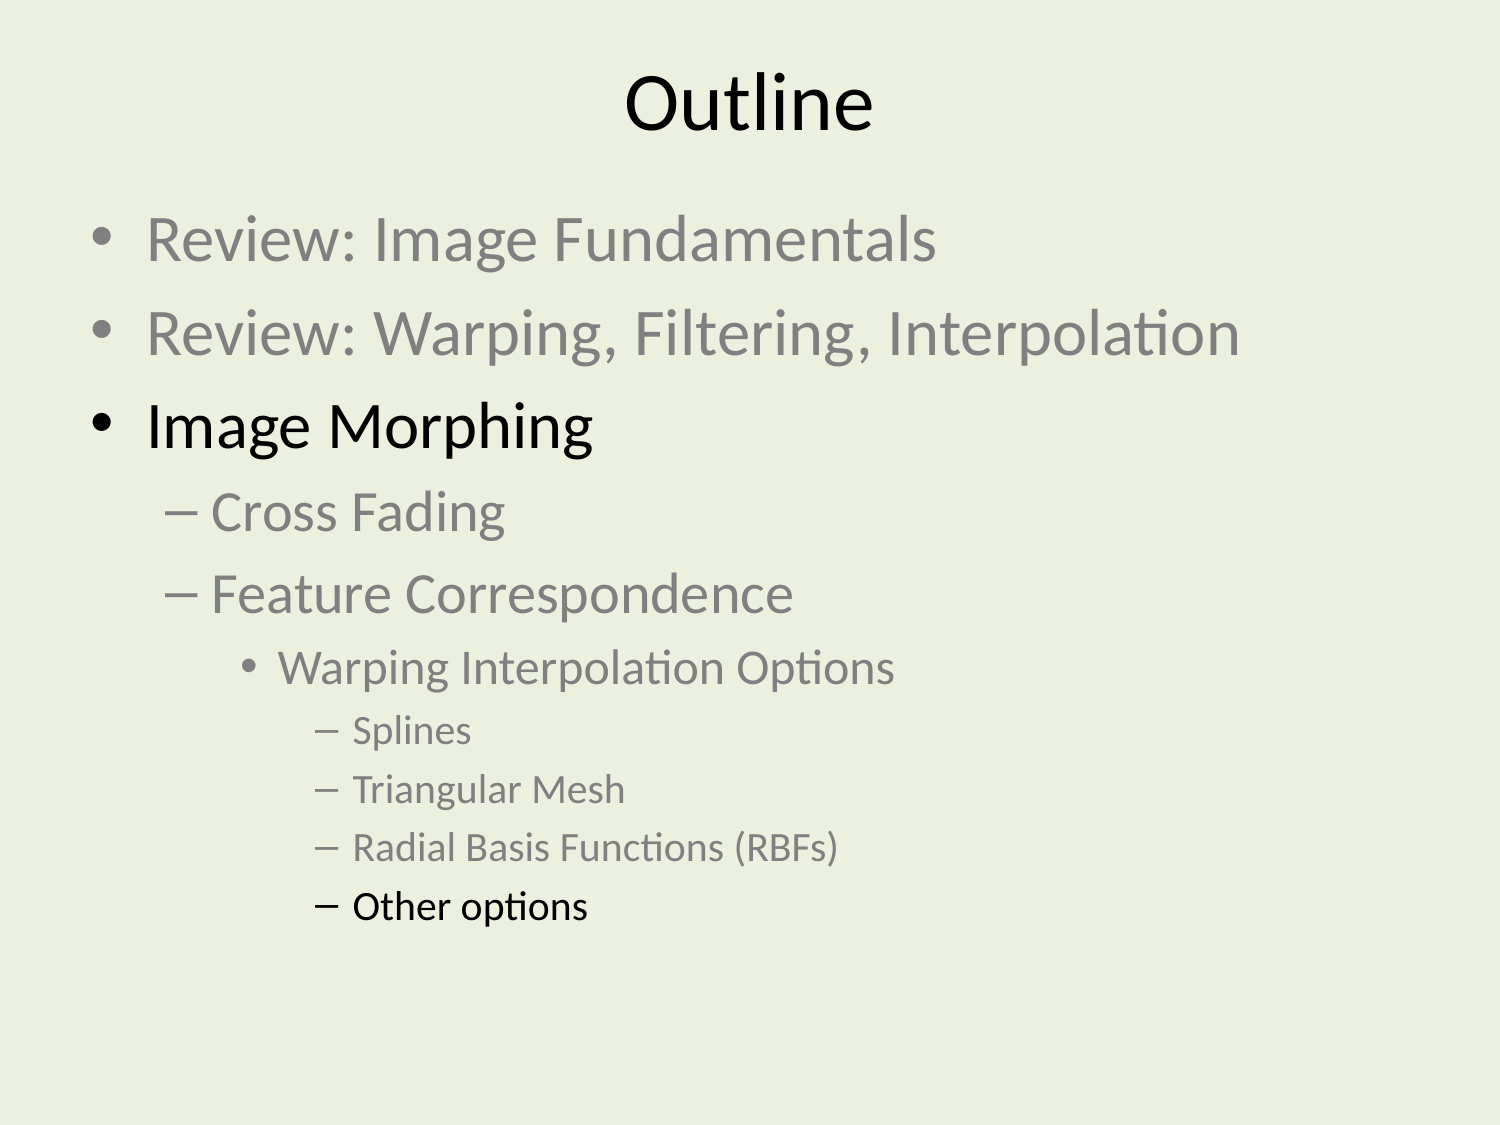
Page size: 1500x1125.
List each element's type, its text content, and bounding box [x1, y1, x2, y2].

list Review: Image Fundamentals Review: Warping, Filtering, Interpolation Image Morphing Cross Fading Feature Correspondence Warping Interpolation Options Splines Triangular Mesh Radial Basis Functions (RBFs) Other options [75, 187, 1425, 1005]
title Outline [75, 45, 1425, 150]
